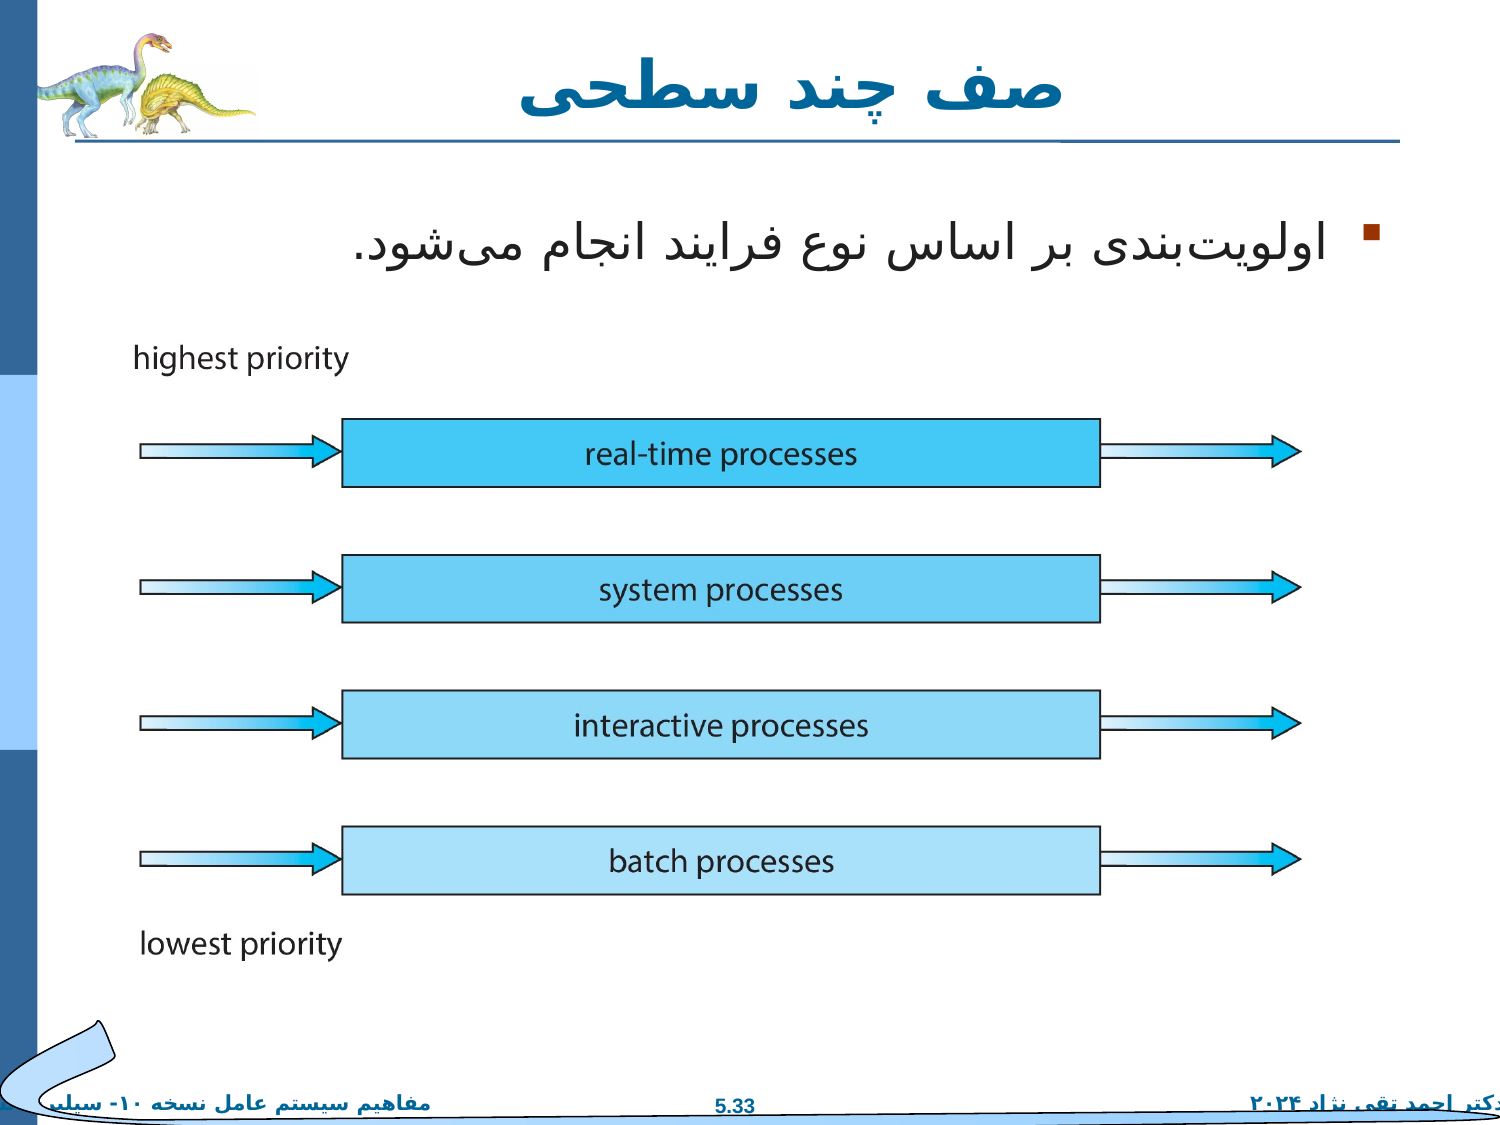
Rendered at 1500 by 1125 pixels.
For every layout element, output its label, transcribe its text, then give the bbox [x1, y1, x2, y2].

picture [132, 340, 1302, 963]
title صف چند سطحی [146, 35, 1439, 130]
list اولویت‌بندی بر اساس نوع فرایند انجام می‌شود. [132, 202, 1400, 946]
picture [38, 20, 258, 151]
